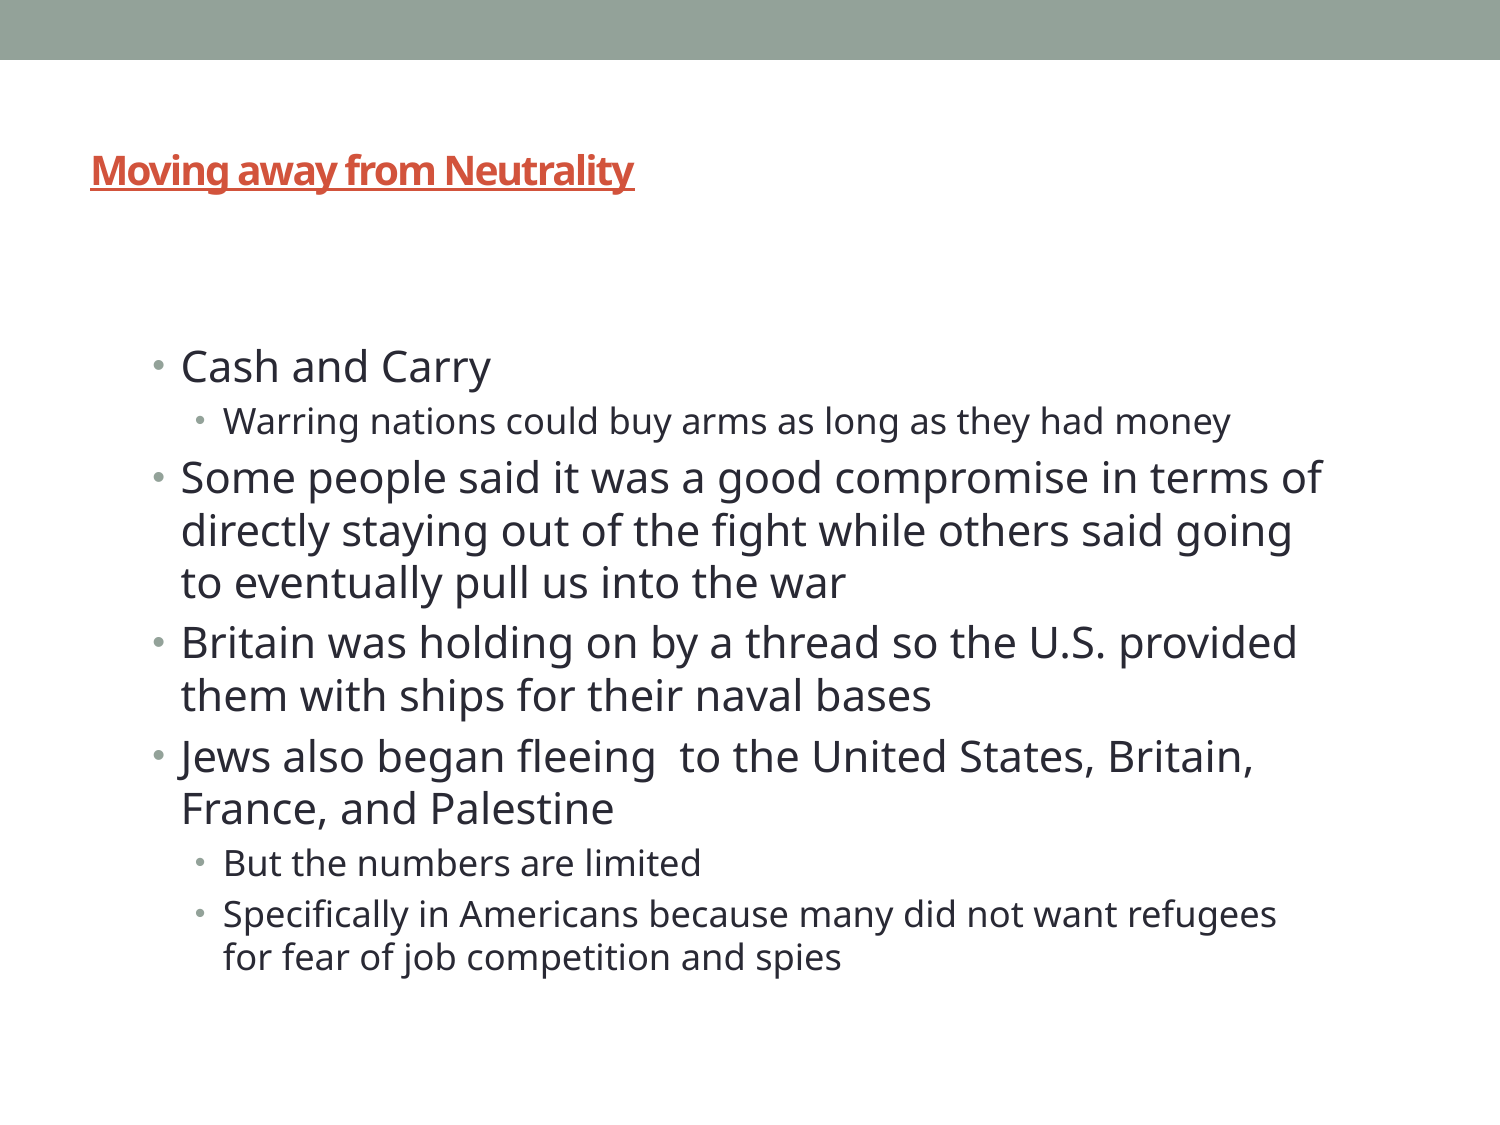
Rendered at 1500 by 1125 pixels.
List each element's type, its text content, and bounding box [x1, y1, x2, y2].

list Cash and Carry Warring nations could buy arms as long as they had money Some people said it was a good compromise in terms of directly staying out of the fight while others said going to eventually pull us into the war Britain was holding on by a thread so the U.S. provided them with ships for their naval bases Jews also began fleeing to the United States, Britain, France, and Palestine But the numbers are limited Specifically in Americans because many did not want refugees for fear of job competition and spies [137, 331, 1350, 991]
title Moving away from Neutrality [75, 87, 1425, 250]
